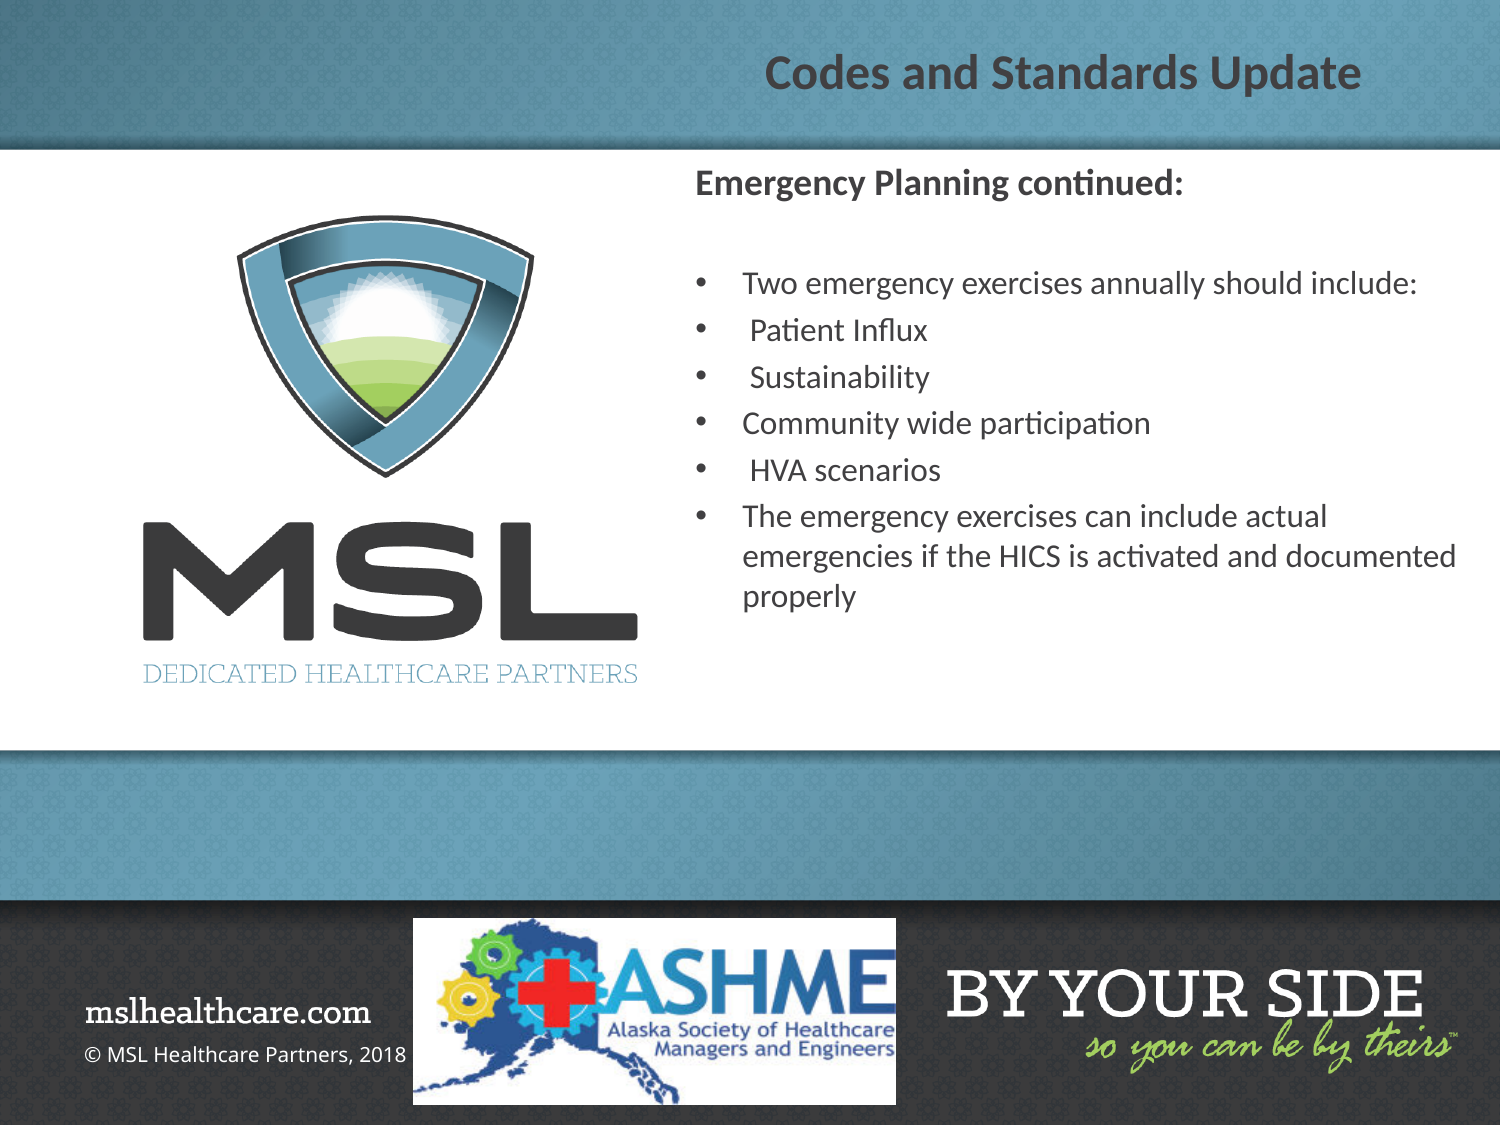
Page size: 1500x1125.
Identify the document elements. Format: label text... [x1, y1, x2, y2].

subtitle Emergency Planning continued: Two emergency exercises annually should include: Patient Influx Sustainability Community wide participation HVA scenarios The emergency exercises can include actual emergencies if the HICS is activated and documented properly [680, 149, 1500, 741]
picture [0, 0, 1500, 1125]
title Codes and Standards Update [750, 23, 1388, 124]
